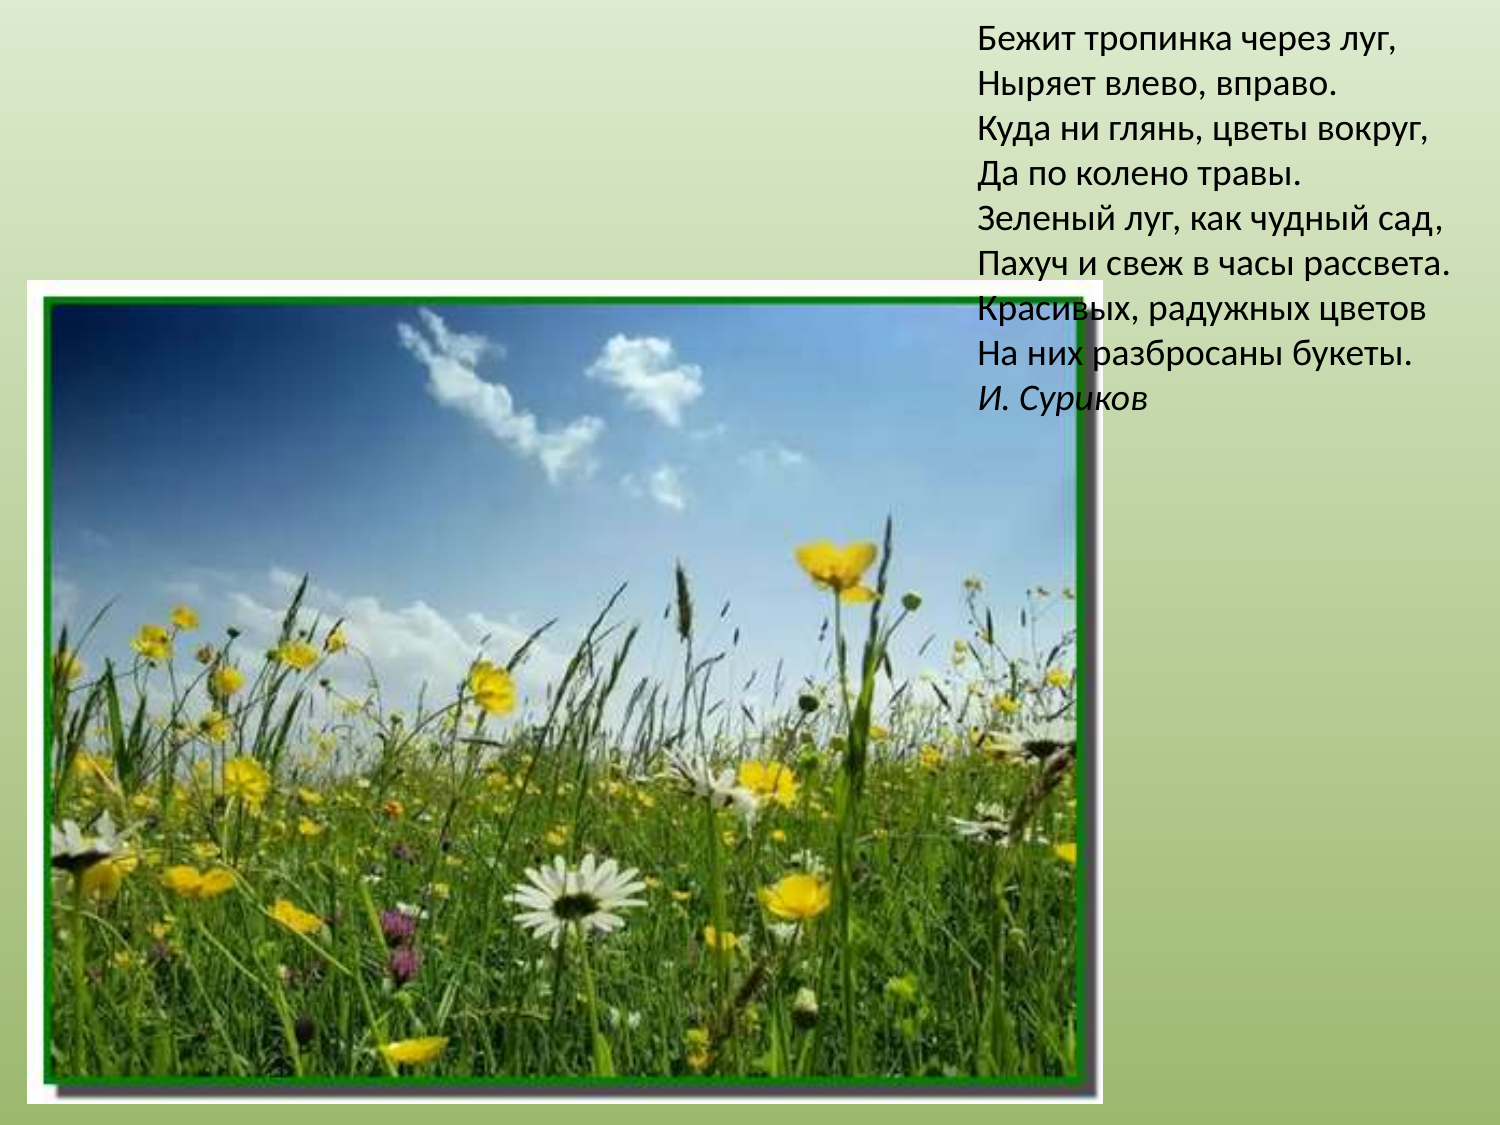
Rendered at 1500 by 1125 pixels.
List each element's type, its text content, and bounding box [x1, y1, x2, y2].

text_box Бежит тропинка через луг, Ныряет влево, вправо. Куда ни глянь, цветы вокруг, Да по колено травы. Зеленый луг, как чудный сад, Пахуч и свеж в часы рассвета. Красивых, радужных цветов На них разбросаны букеты. И. Суриков [962, 5, 1500, 425]
picture [27, 280, 1103, 1105]
